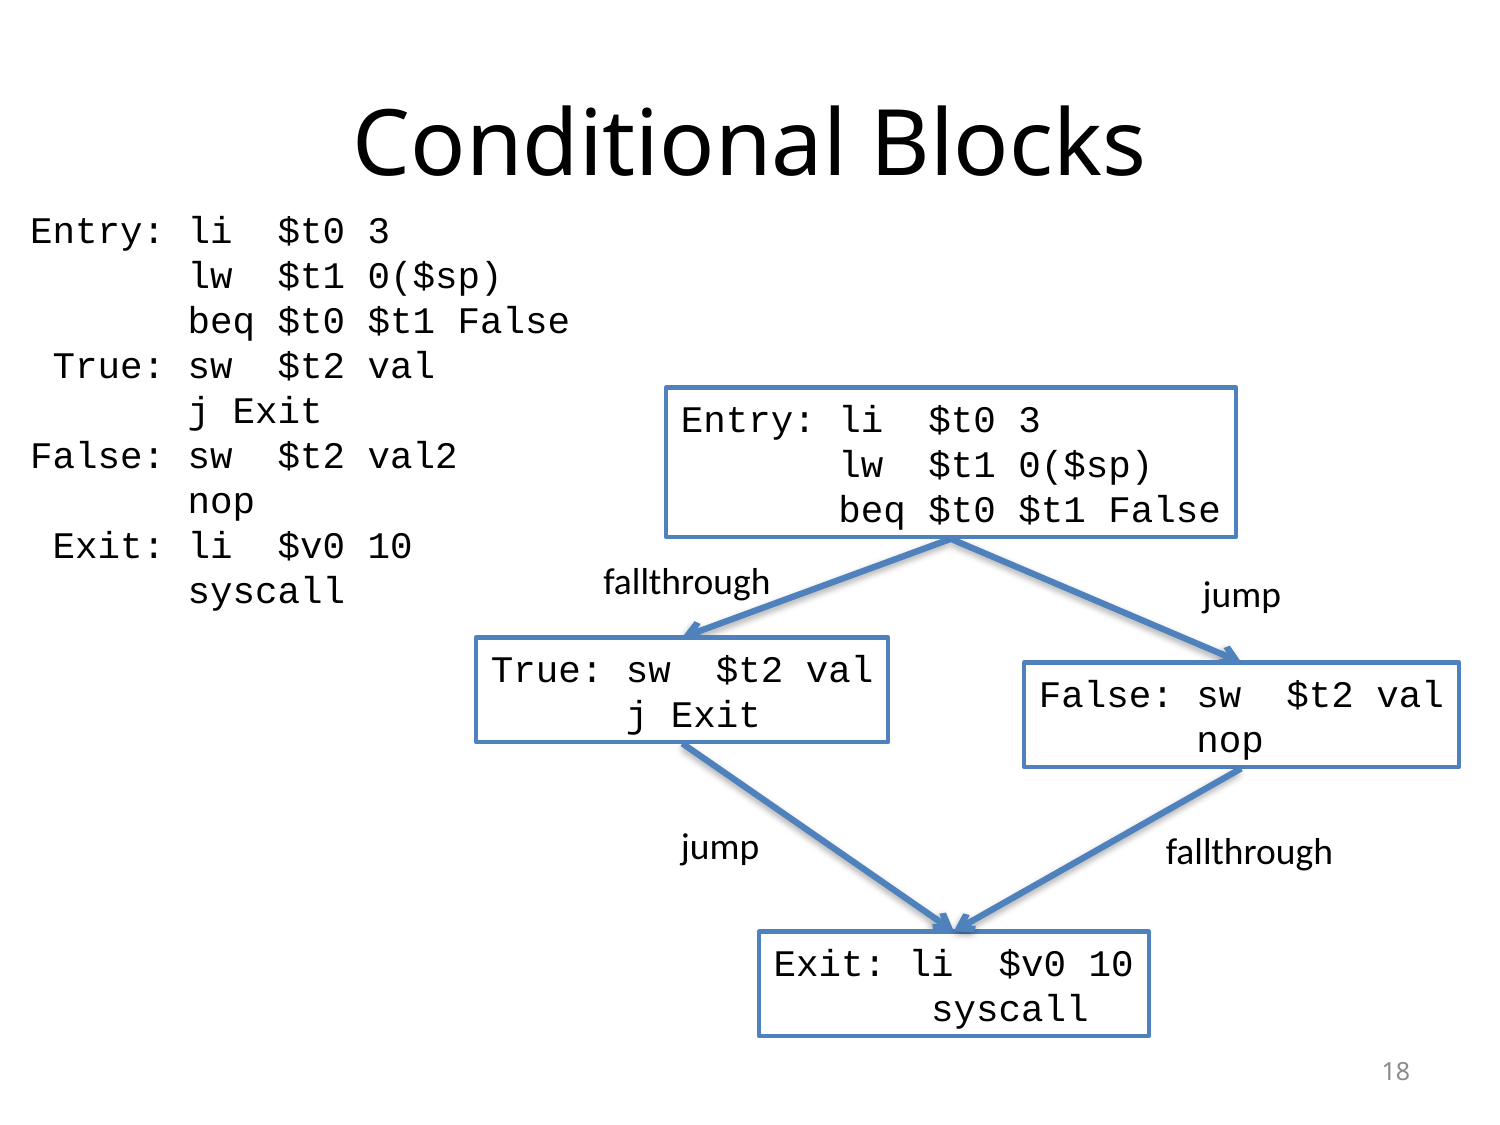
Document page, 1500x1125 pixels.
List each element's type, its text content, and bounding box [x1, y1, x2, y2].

title Conditional Blocks [75, 45, 1425, 233]
text_box False: sw $t2 val nop [1022, 660, 1461, 769]
text_box [949, 539, 1240, 660]
text_box Exit: li $v0 10 syscall [757, 929, 1151, 1038]
text_box [684, 610, 766, 635]
text_box True: sw $t2 val j Exit [474, 635, 890, 744]
text_box fallthrough [588, 549, 786, 610]
text_box [953, 765, 1243, 933]
text_box Entry: li $t0 3 lw $t1 0($sp) beq $t0 $t1 False [664, 385, 1238, 539]
text_box [786, 539, 948, 603]
text_box [680, 744, 952, 929]
text_box jump [1188, 562, 1297, 623]
text_box jump [666, 814, 775, 875]
slide_number 18 [1074, 1042, 1425, 1103]
text_box Entry: li $t0 3 lw $t1 0($sp) beq $t0 $t1 False True: sw $t2 val j Exit False: sw $t2 val2 nop Exit: li $v0 10 syscall [15, 198, 586, 619]
text_box fallthrough [1151, 819, 1349, 880]
